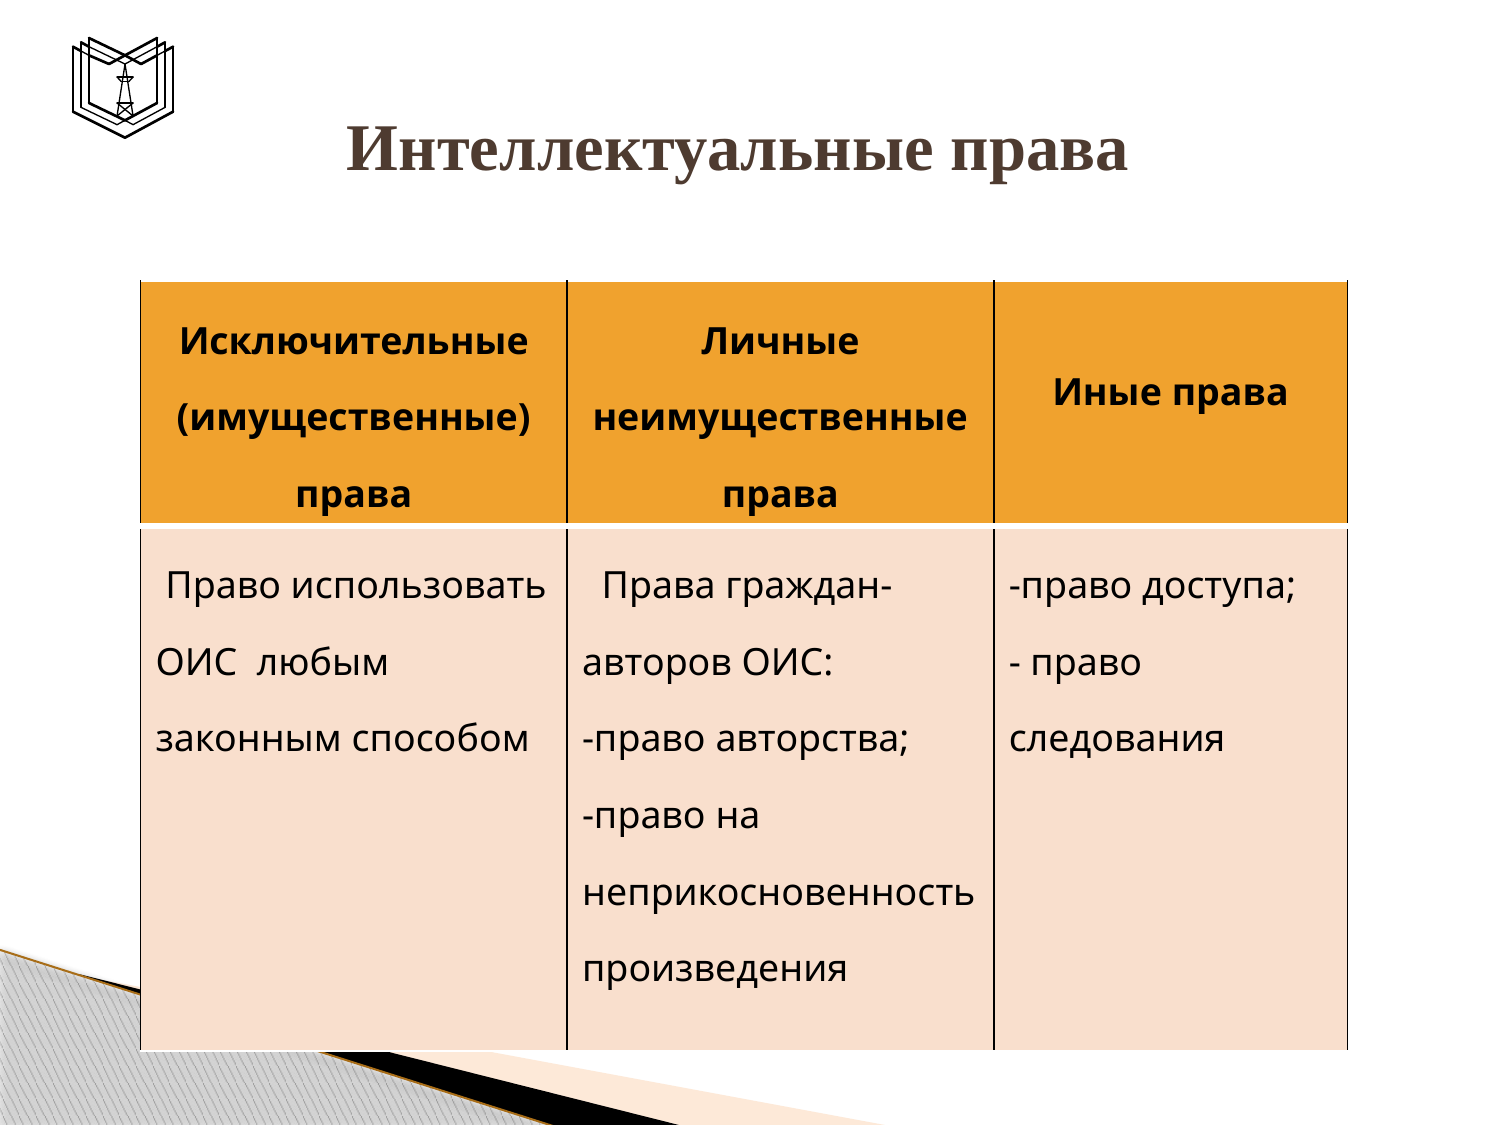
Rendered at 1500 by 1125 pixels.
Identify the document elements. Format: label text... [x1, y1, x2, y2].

table_cell Право использовать ОИС любым законным способом [141, 529, 566, 1050]
title Интеллектуальные права [292, 82, 1184, 213]
table_cell -право доступа; - право следования [995, 529, 1347, 1050]
table_cell Права граждан-авторов ОИС: -право авторства; -право на неприкосновенность произведения [568, 529, 993, 1050]
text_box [70, 34, 176, 141]
table_header Личные неимущественные права [568, 282, 993, 523]
table_header Иные права [995, 282, 1347, 523]
table_header Исключительные (имущественные) права [141, 282, 566, 523]
